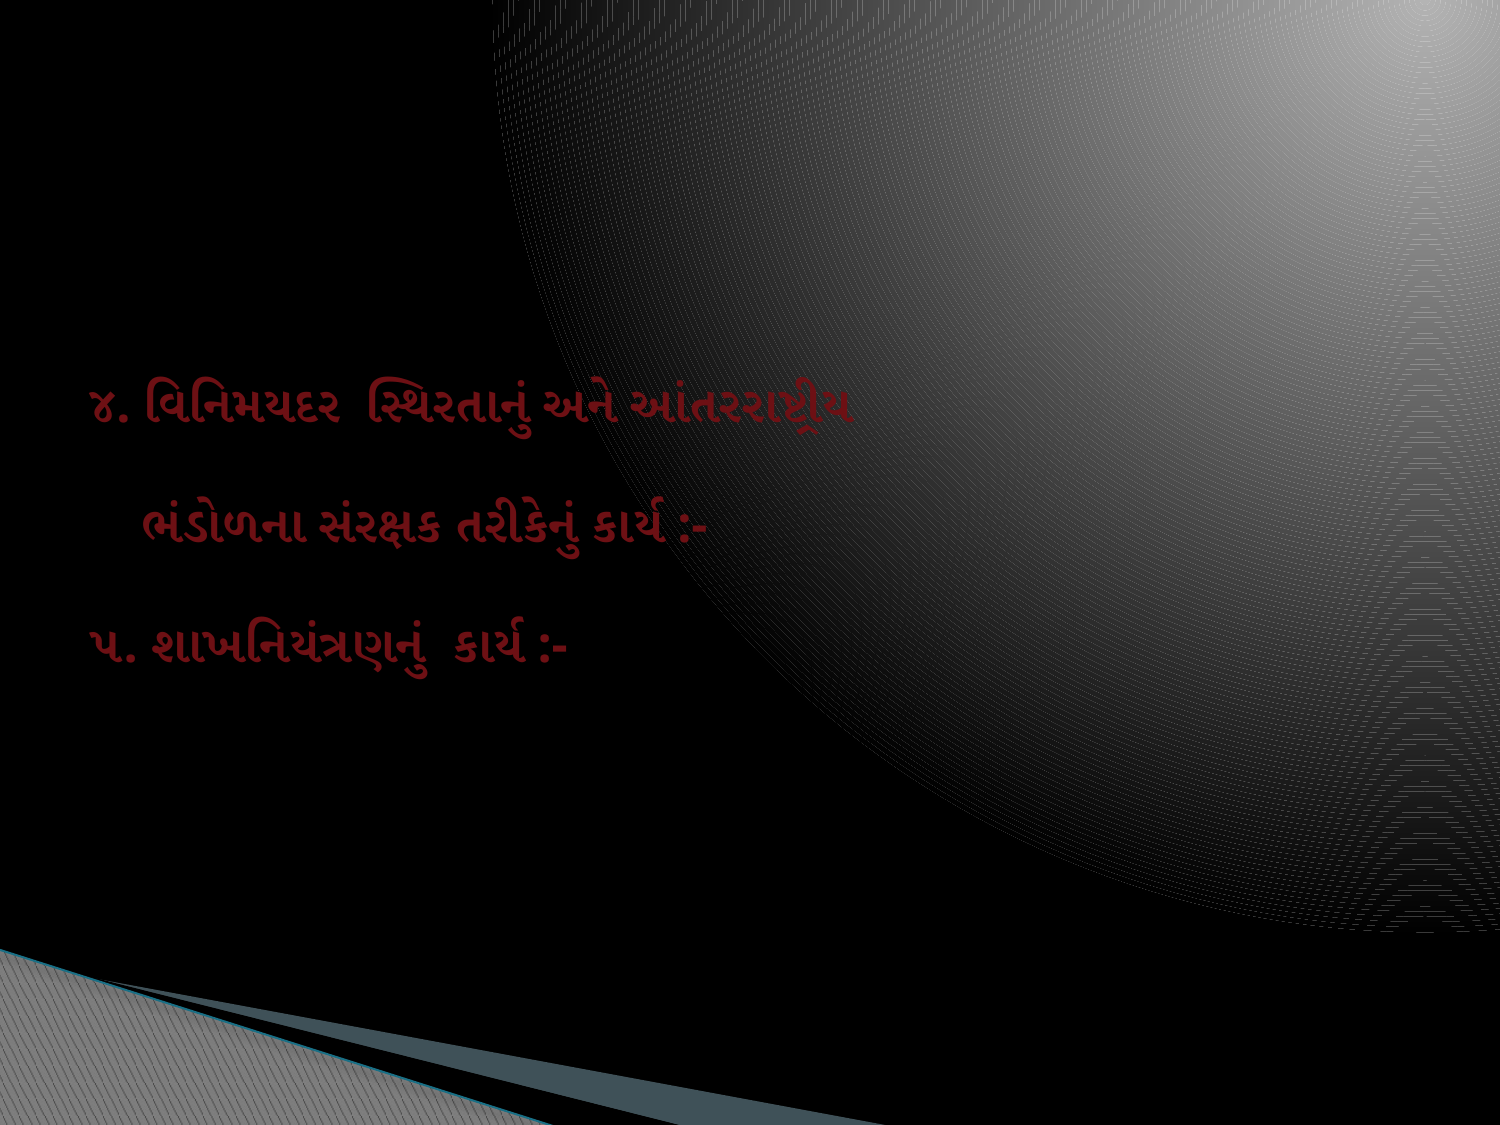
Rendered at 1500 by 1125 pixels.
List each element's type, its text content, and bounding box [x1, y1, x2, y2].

title ૪. વિનિમયદર સ્થિરતાનું અને આંતરરાષ્ટ્રીય ભંડોળના સંરક્ષક તરીકેનું કાર્ય :- ૫. શાખનિયંત્રણનું કાર્ય :- [75, 45, 1425, 1000]
picture [0, 952, 543, 1125]
